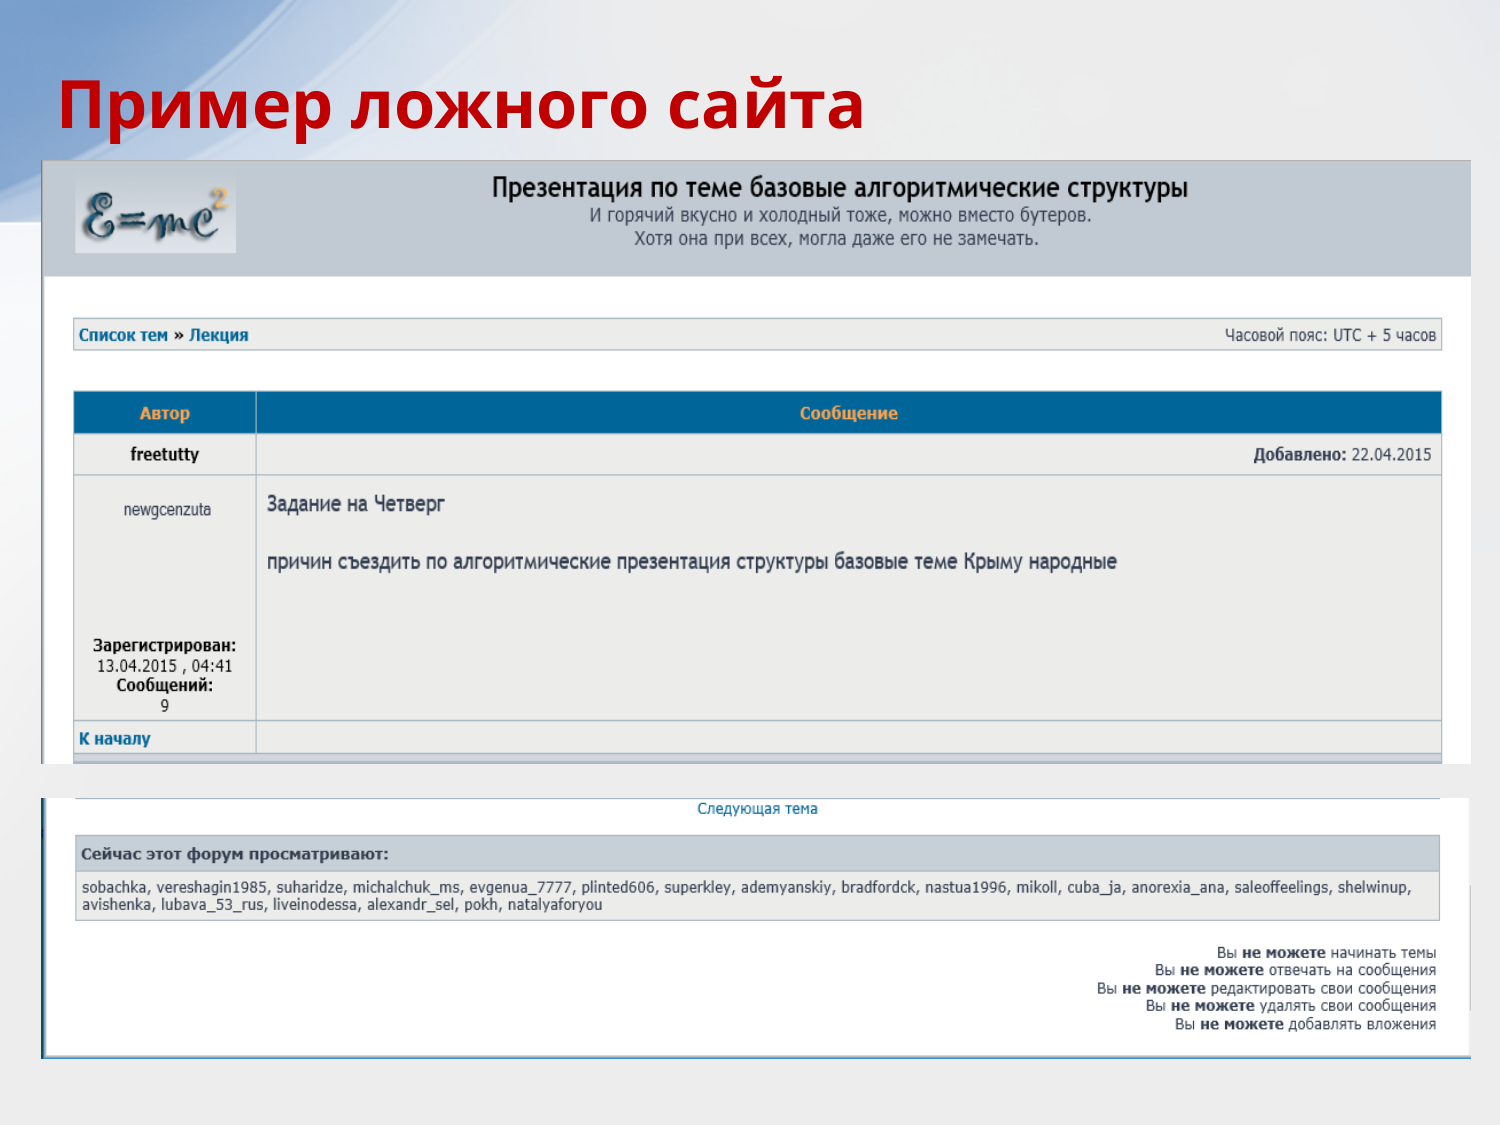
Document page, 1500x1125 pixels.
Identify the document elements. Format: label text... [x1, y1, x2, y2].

text_box Пример ложного сайта [41, 54, 1447, 160]
picture [0, 0, 1500, 1125]
